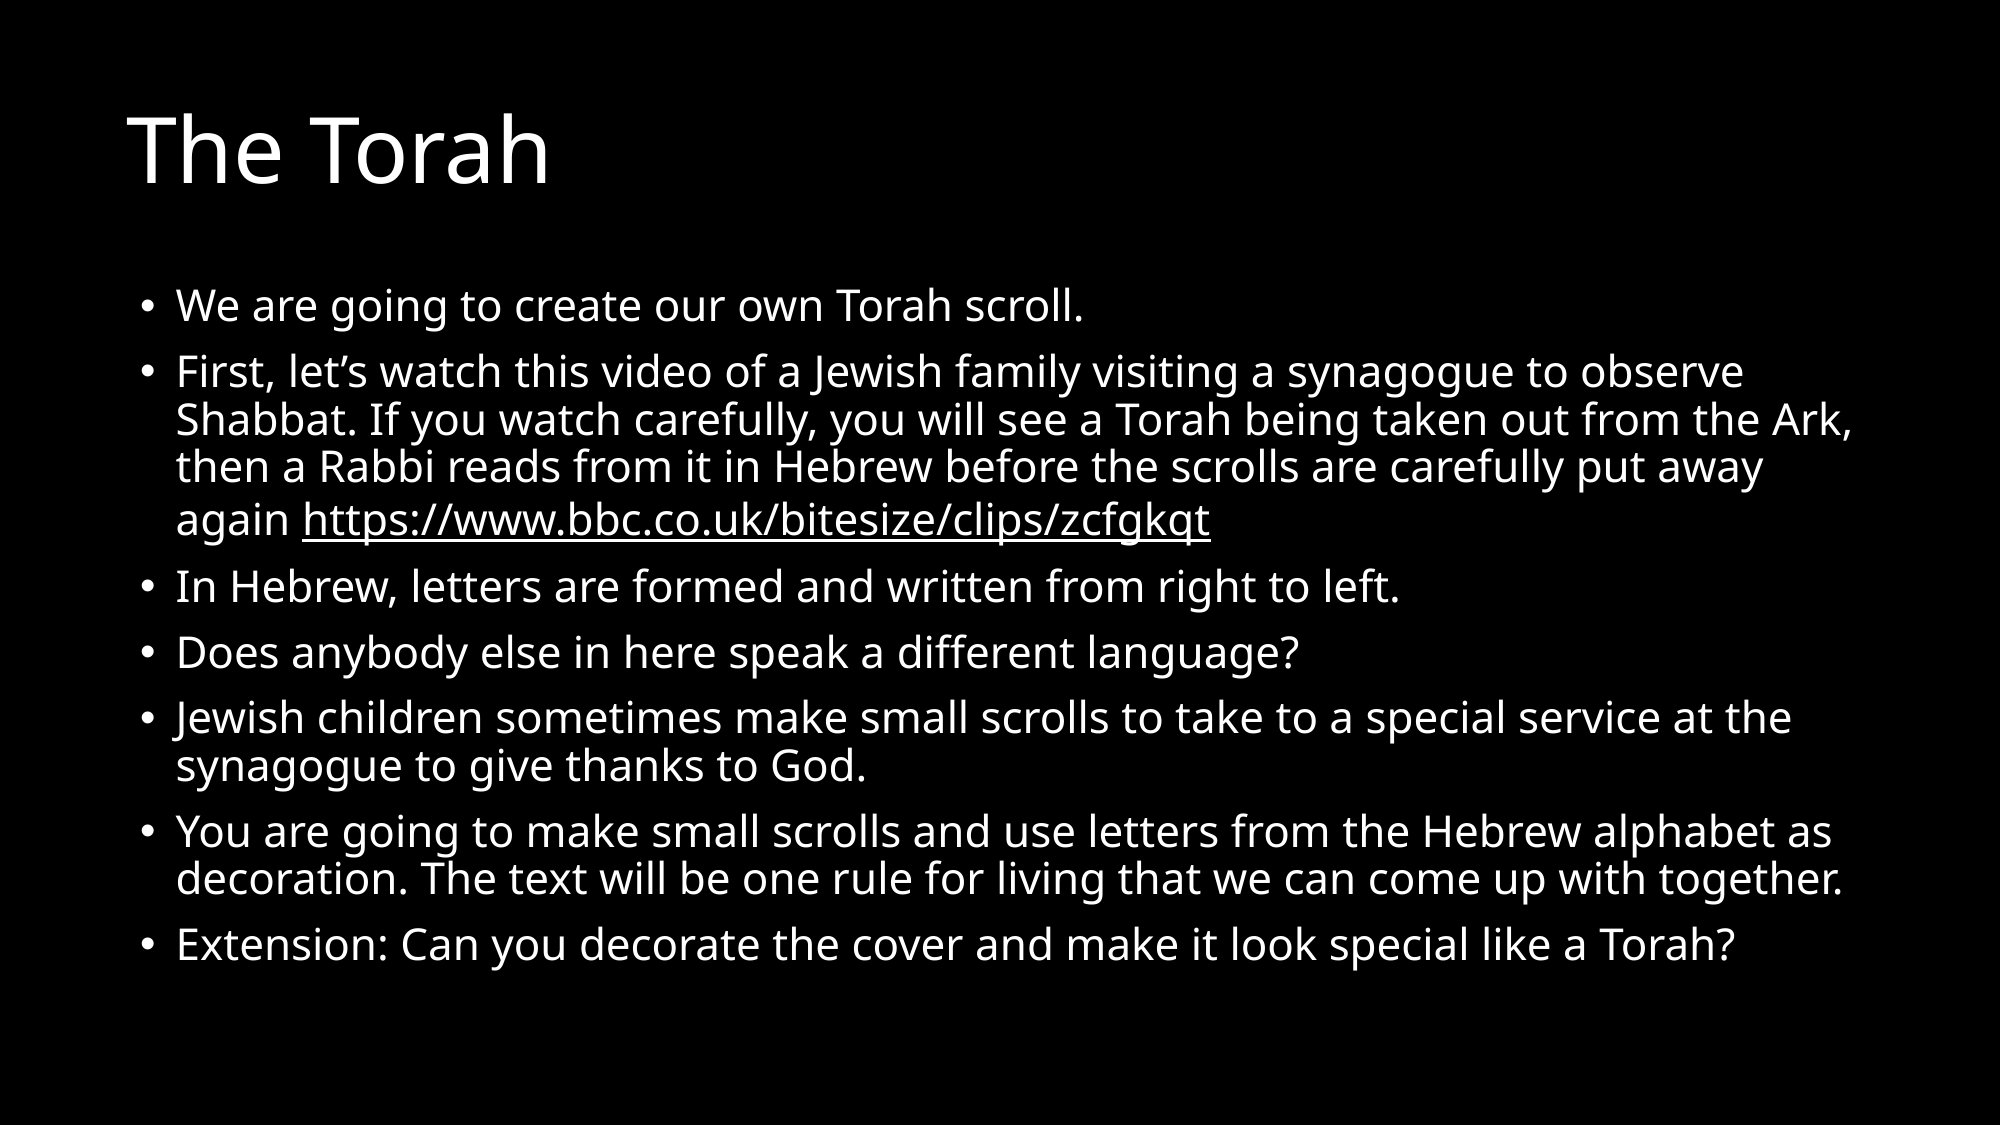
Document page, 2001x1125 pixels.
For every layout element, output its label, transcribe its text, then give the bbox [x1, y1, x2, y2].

list We are going to create our own Torah scroll. First, let’s watch this video of a Jewish family visiting a synagogue to observe Shabbat. If you watch carefully, you will see a Torah being taken out from the Ark, then a Rabbi reads from it in Hebrew before the scrolls are carefully put away again https://www.bbc.co.uk/bitesize/clips/zcfgkqt In Hebrew, letters are formed and written from right to left. Does anybody else in here speak a different language? Jewish children sometimes make small scrolls to take to a special service at the synagogue to give thanks to God. You are going to make small scrolls and use letters from the Hebrew alphabet as decoration. The text will be one rule for living that we can come up with together. Extension: Can you decorate the cover and make it look special like a Torah? [125, 276, 1875, 1000]
title The Torah [111, 97, 1612, 305]
